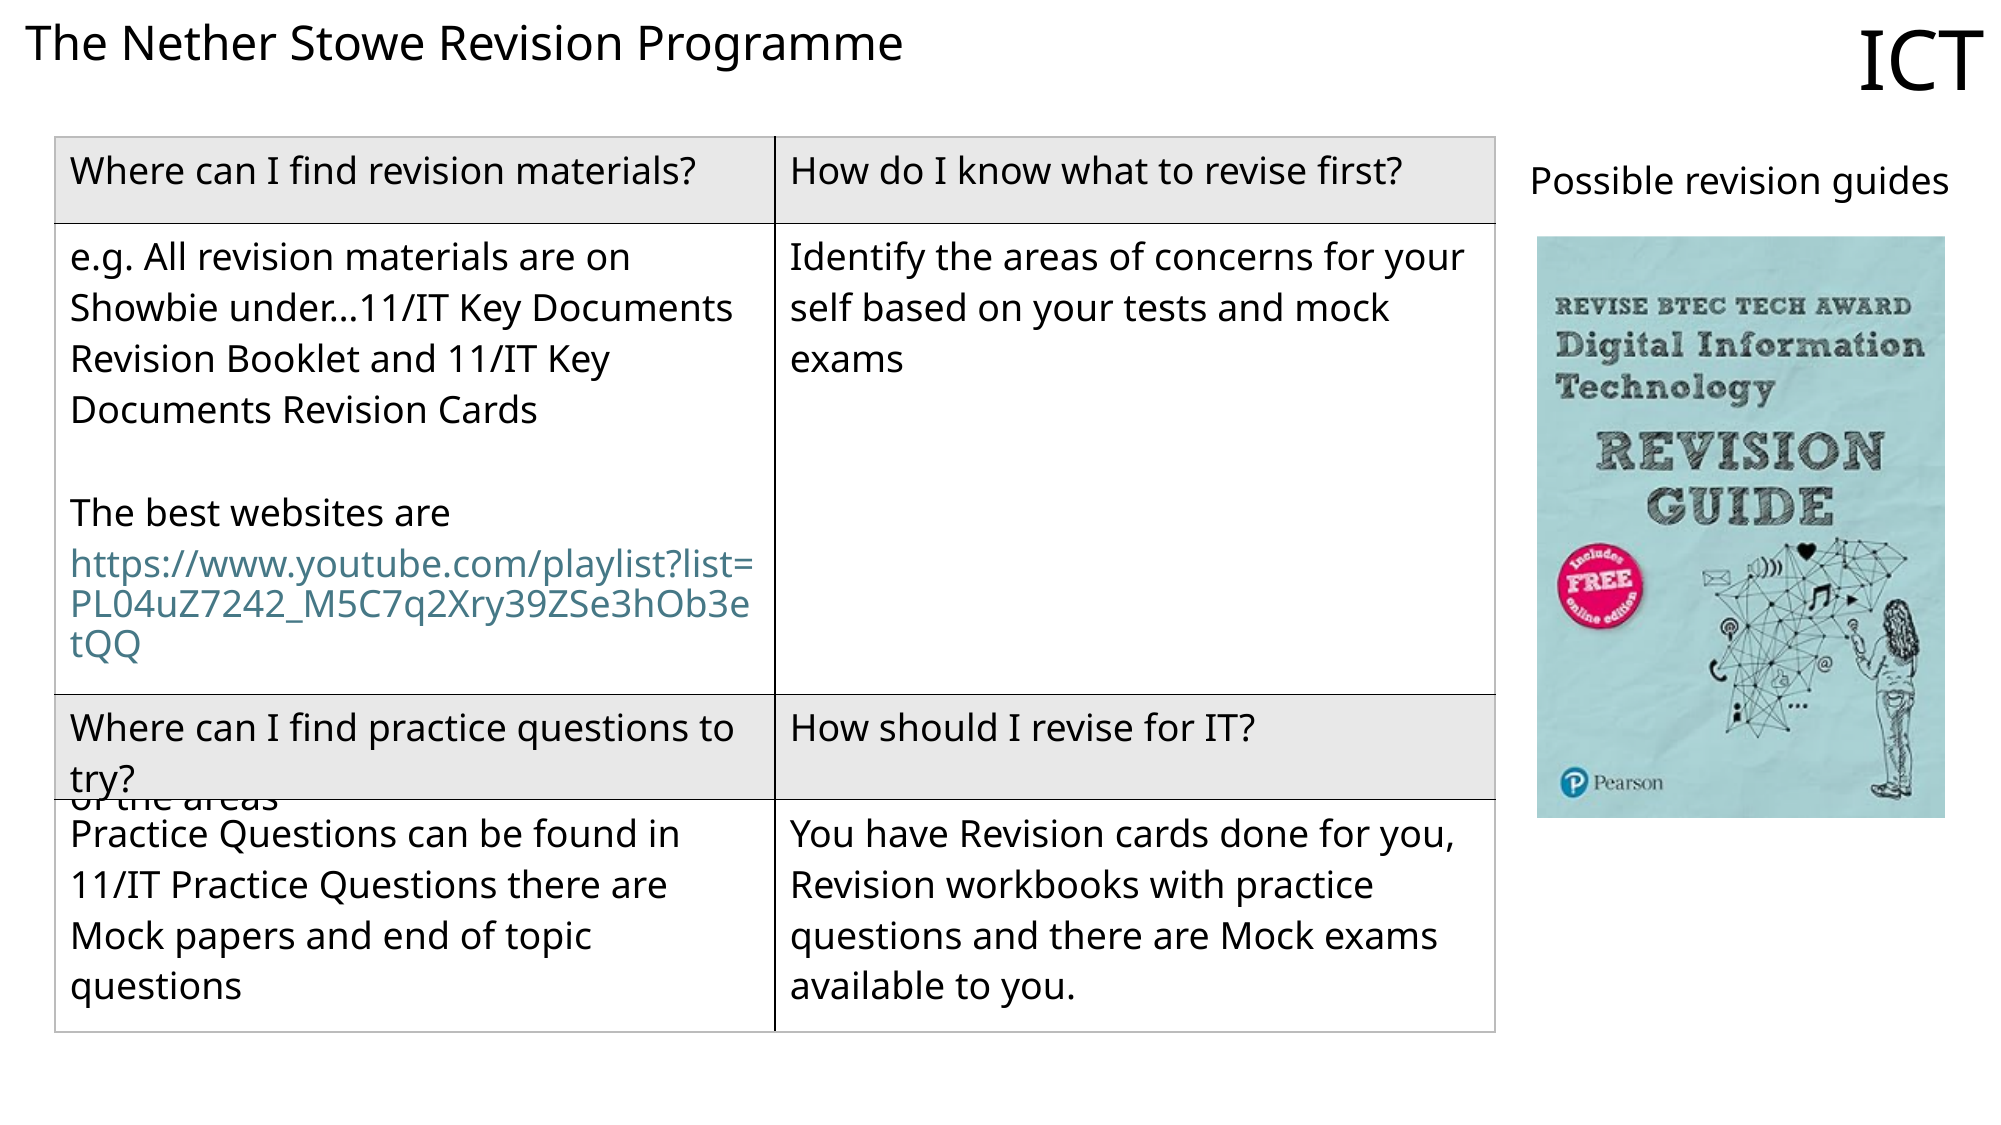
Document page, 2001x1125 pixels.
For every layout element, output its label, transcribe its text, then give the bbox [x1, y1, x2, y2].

table_cell Identify the areas of concerns for your self based on your tests and mock exams [776, 224, 1494, 694]
table_header Where can I find revision materials? [56, 138, 774, 223]
text_box ICT [1595, 0, 2000, 115]
table_cell Practice Questions can be found in 11/IT Practice Questions there are Mock papers and end of topic questions [56, 800, 774, 1031]
table_cell Where can I find practice questions to try? [56, 695, 774, 799]
table_cell e.g. All revision materials are on Showbie under…11/IT Key Documents Revision Booklet and 11/IT Key Documents Revision Cards The best websites are https://www.youtube.com/playlist?list=PL04uZ7242_M5C7q2Xry39ZSe3hOb3etQQ This provided you with Videos for each of the areas [56, 224, 774, 694]
table_cell You have Revision cards done for you, Revision workbooks with practice questions and there are Mock exams available to you. [776, 800, 1494, 1031]
picture [1536, 234, 1946, 819]
table_header How do I know what to revise first? [776, 138, 1494, 223]
title The Nether Stowe Revision Programme [10, 11, 1595, 79]
text_box Possible revision guides [1514, 149, 2000, 210]
table_cell How should I revise for IT? [776, 695, 1494, 799]
